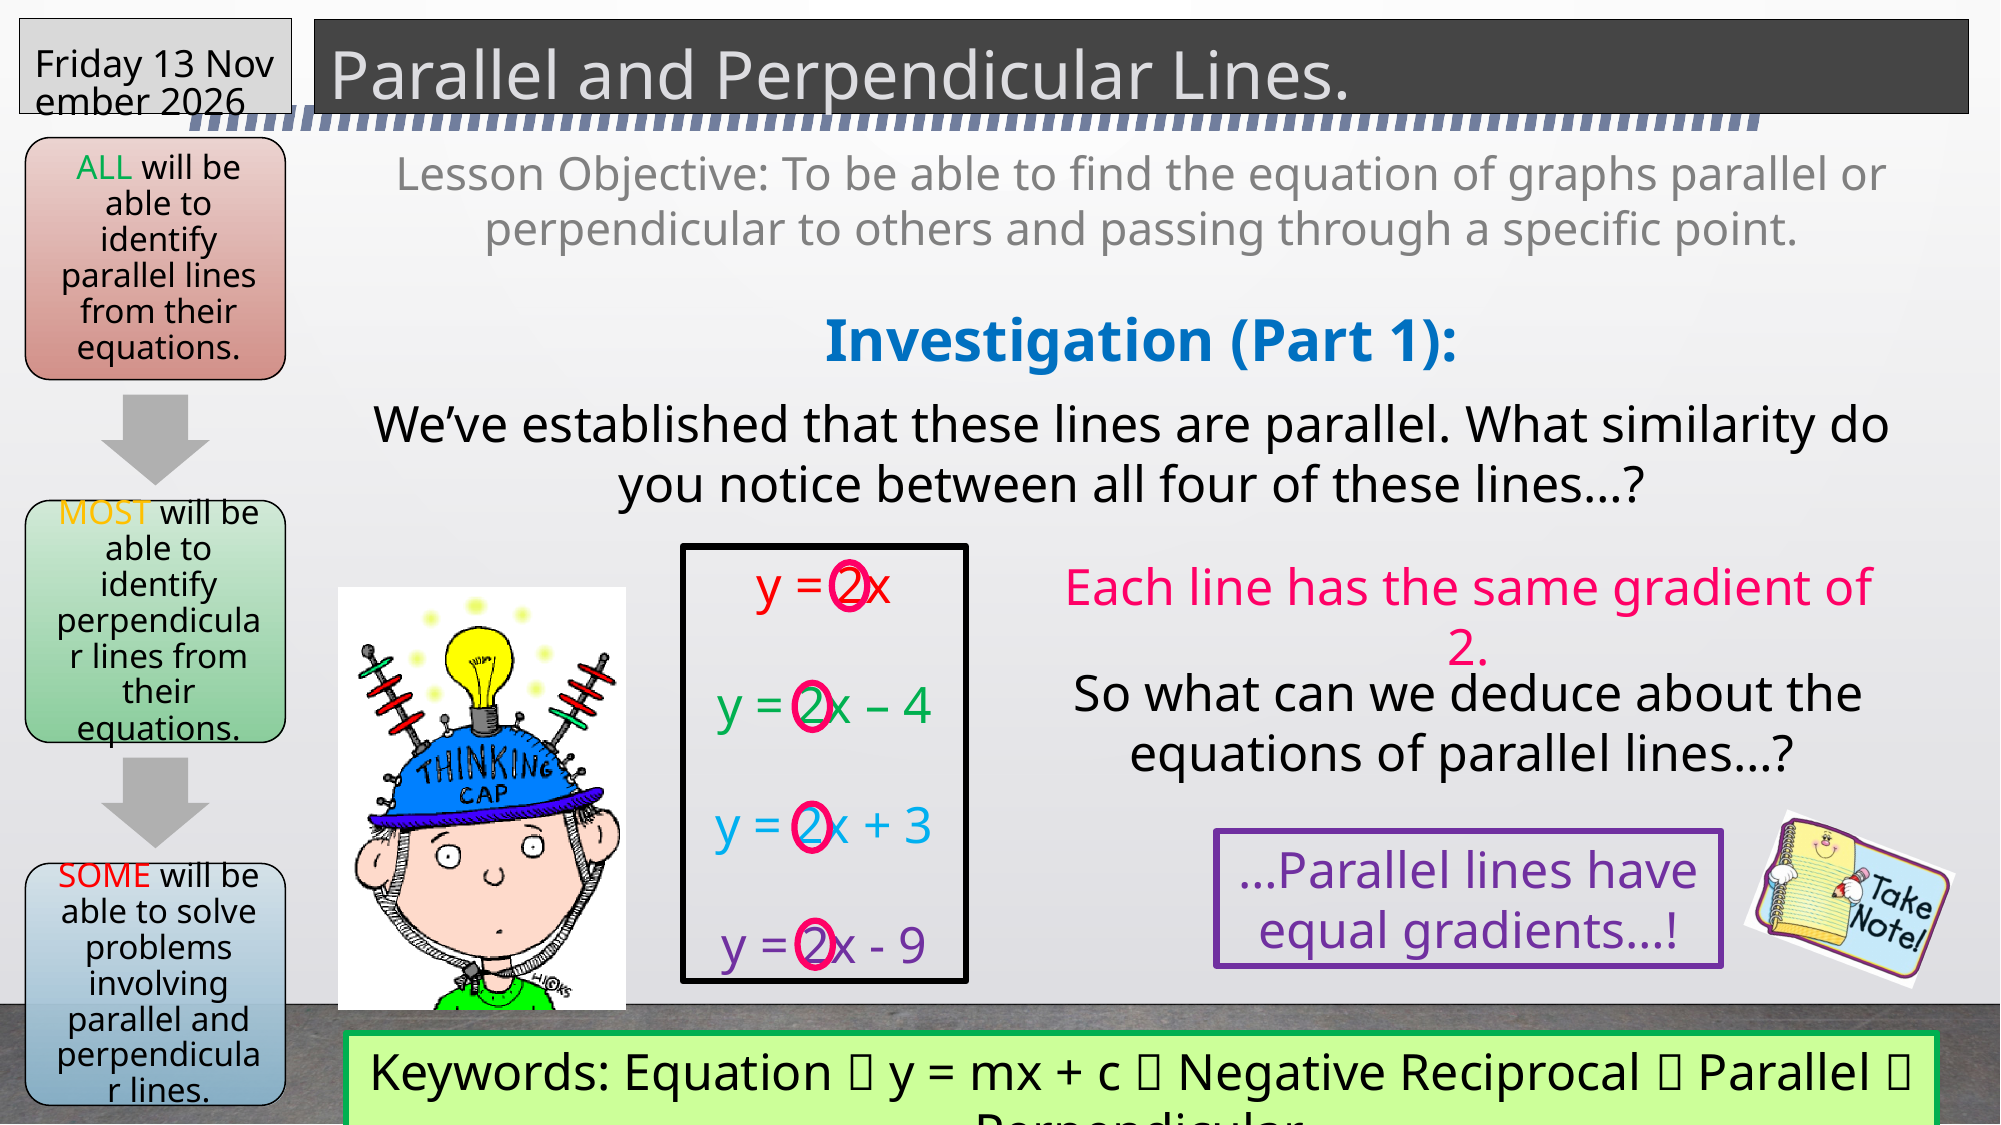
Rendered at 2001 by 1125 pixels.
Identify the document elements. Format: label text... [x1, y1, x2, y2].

text_box We’ve established that these lines are parallel. What similarity do you notice between all four of these lines…? [327, 384, 1938, 520]
picture [0, 587, 2000, 1124]
text_box Investigation (Part 1): [314, 295, 1969, 381]
picture [1744, 810, 1955, 988]
text_box [796, 919, 835, 970]
text_box y = 2x y = 2x – 4 y = 2x + 3 y = 2x - 9 [682, 546, 967, 982]
text_box Wednesday, 22 March 2023 [19, 18, 292, 114]
text_box [793, 681, 832, 732]
text_box …Parallel lines have equal gradients…! [1216, 830, 1722, 966]
text_box Lesson Objective: To be able to find the equation of graphs parallel or perpendicular to others and passing through a specific point. [328, 137, 1956, 262]
text_box So what can we deduce about the equations of parallel lines…? [1026, 654, 1912, 789]
text_box Each line has the same gradient of 2. [1023, 548, 1915, 683]
text_box [793, 802, 832, 853]
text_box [25, 136, 286, 1107]
text_box [830, 560, 869, 611]
text_box Keywords: Equation  y = mx + c  Negative Reciprocal  Parallel  Perpendicular. [346, 1032, 1938, 1125]
title Parallel and Perpendicular Lines. [314, 19, 1969, 114]
